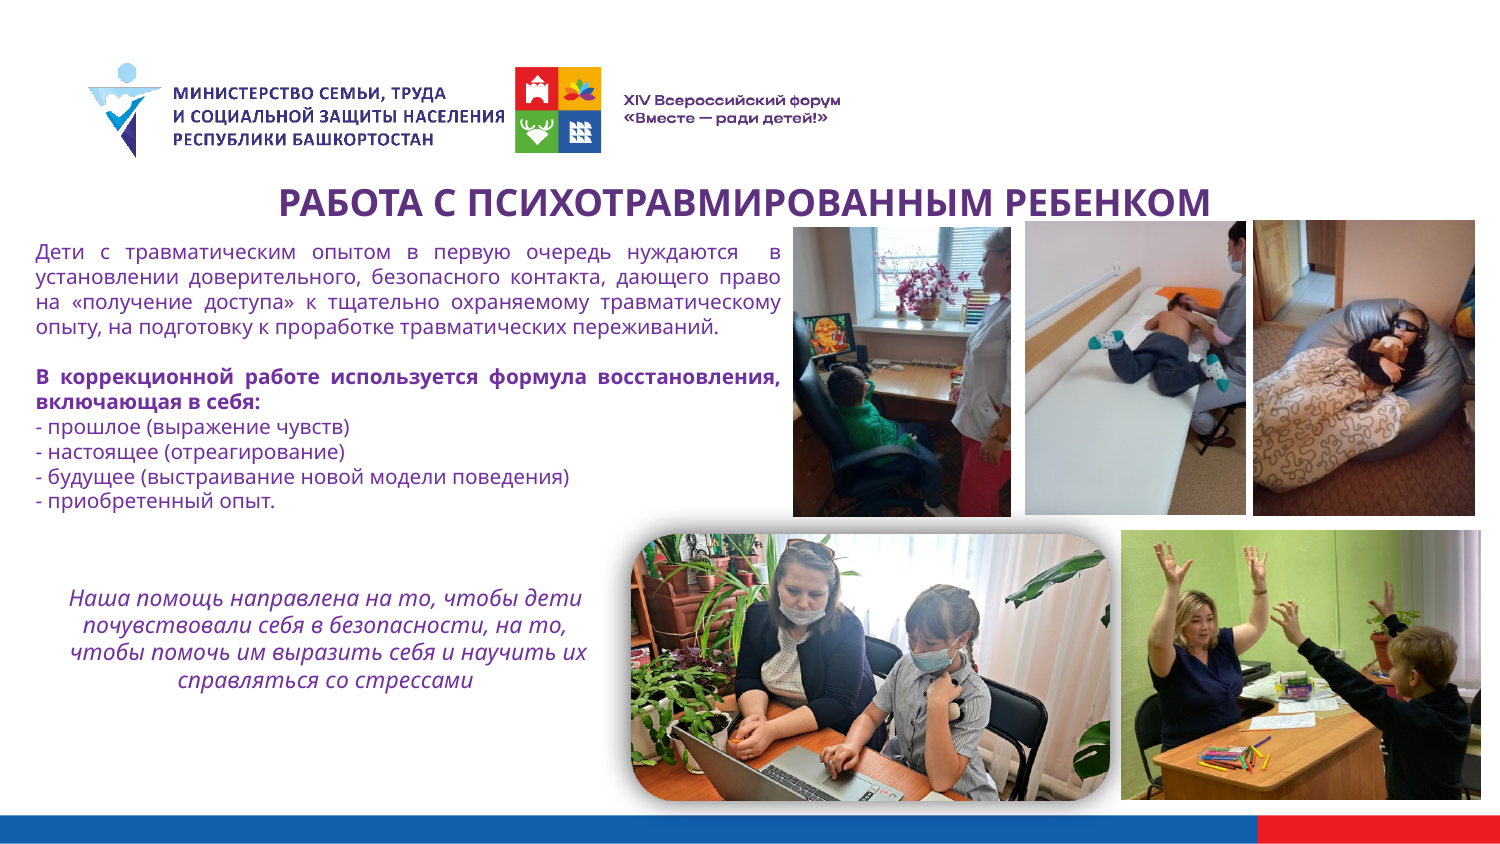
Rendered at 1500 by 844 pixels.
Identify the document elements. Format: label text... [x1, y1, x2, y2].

picture [793, 227, 1011, 517]
text_box РАБОТА С ПСИХОТРАВМИРОВАННЫМ РЕБЕНКОМ [0, 168, 1500, 232]
text_box Наша помощь направлена на то, чтобы дети почувствовали себя в безопасности, на то, чтобы помочь им выразить себя и научить их справляться со стрессами [21, 575, 630, 701]
picture [515, 67, 840, 153]
picture [1253, 220, 1475, 516]
picture [88, 63, 504, 158]
text_box [1257, 814, 1500, 844]
picture [631, 534, 1110, 801]
picture [1024, 221, 1246, 515]
picture [1121, 530, 1481, 800]
text_box Дети с травматическим опытом в первую очередь нуждаются в установлении доверительного, безопасного контакта, дающего право на «получение доступа» к тщательно охраняемому травматическому опыту, на подготовку к проработке травматических переживаний. В коррекционной работе используется формула восстановления, включающая в себя: - прошлое (выражение чувств) - настоящее (отреагирование) - будущее (выстраивание новой модели поведения) - приобретенный опыт. [24, 232, 793, 557]
text_box [0, 814, 1257, 844]
